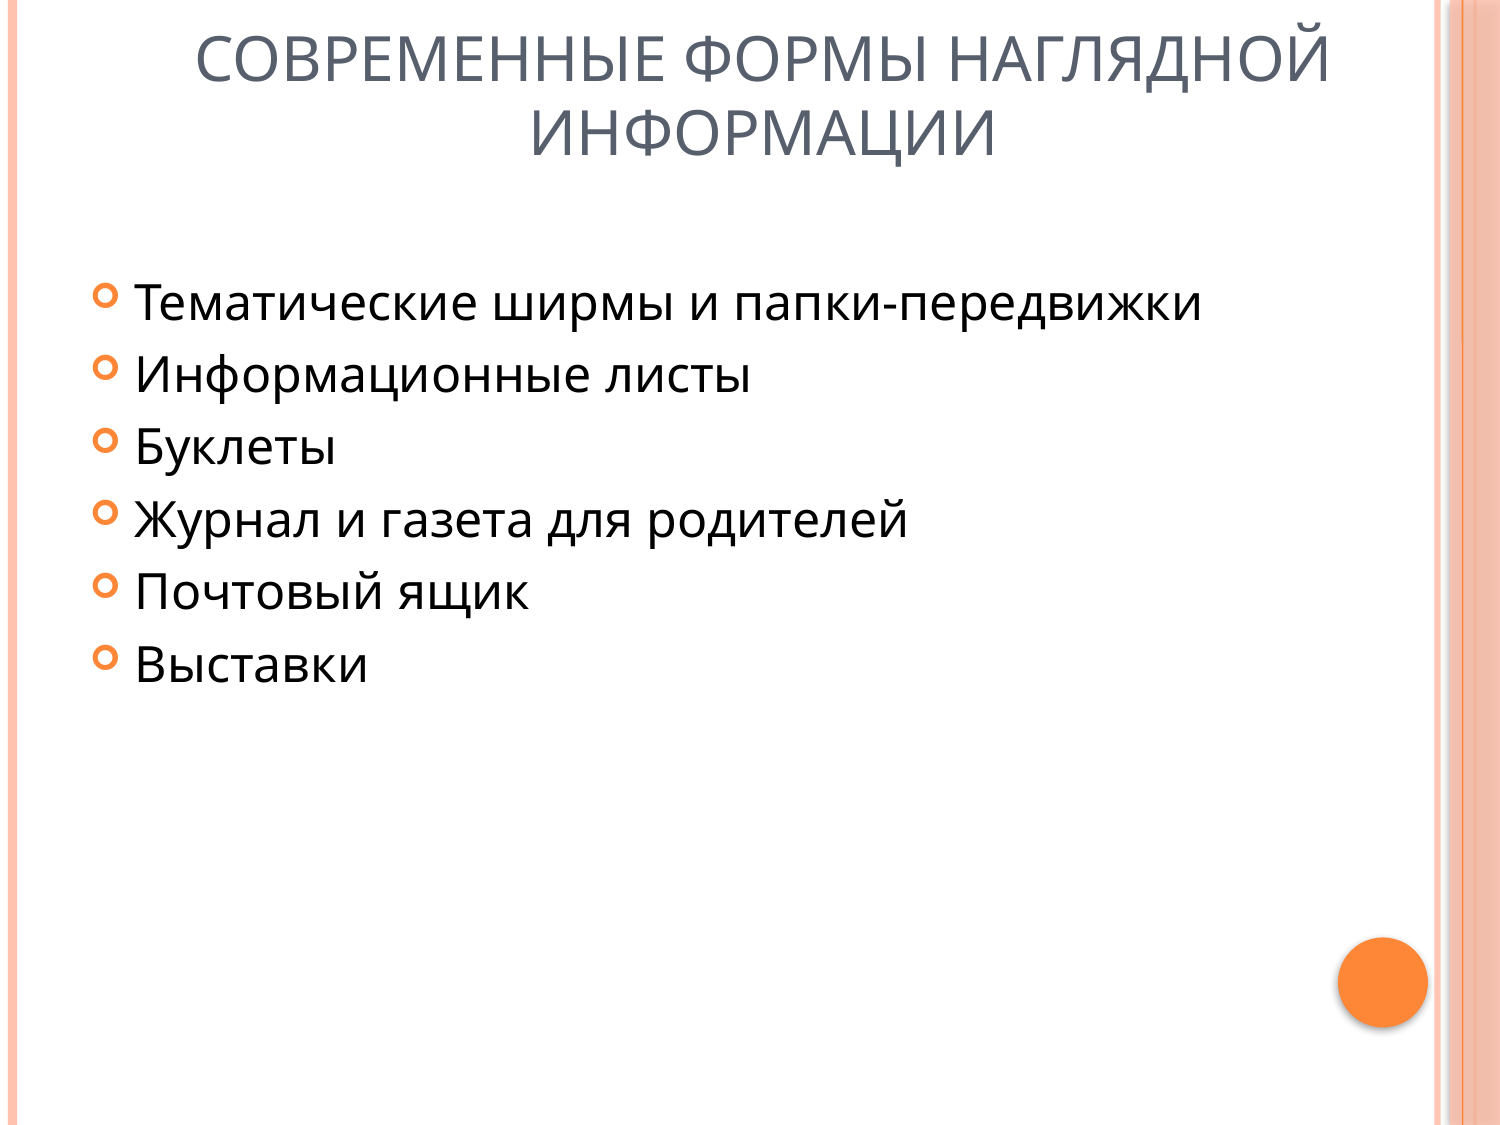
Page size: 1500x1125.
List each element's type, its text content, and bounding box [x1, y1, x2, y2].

title Современные формы наглядной информации [75, 45, 1454, 176]
list Тематические ширмы и папки-передвижки Информационные листы Буклеты Журнал и газета для родителей Почтовый ящик Выставки [75, 262, 1300, 1062]
